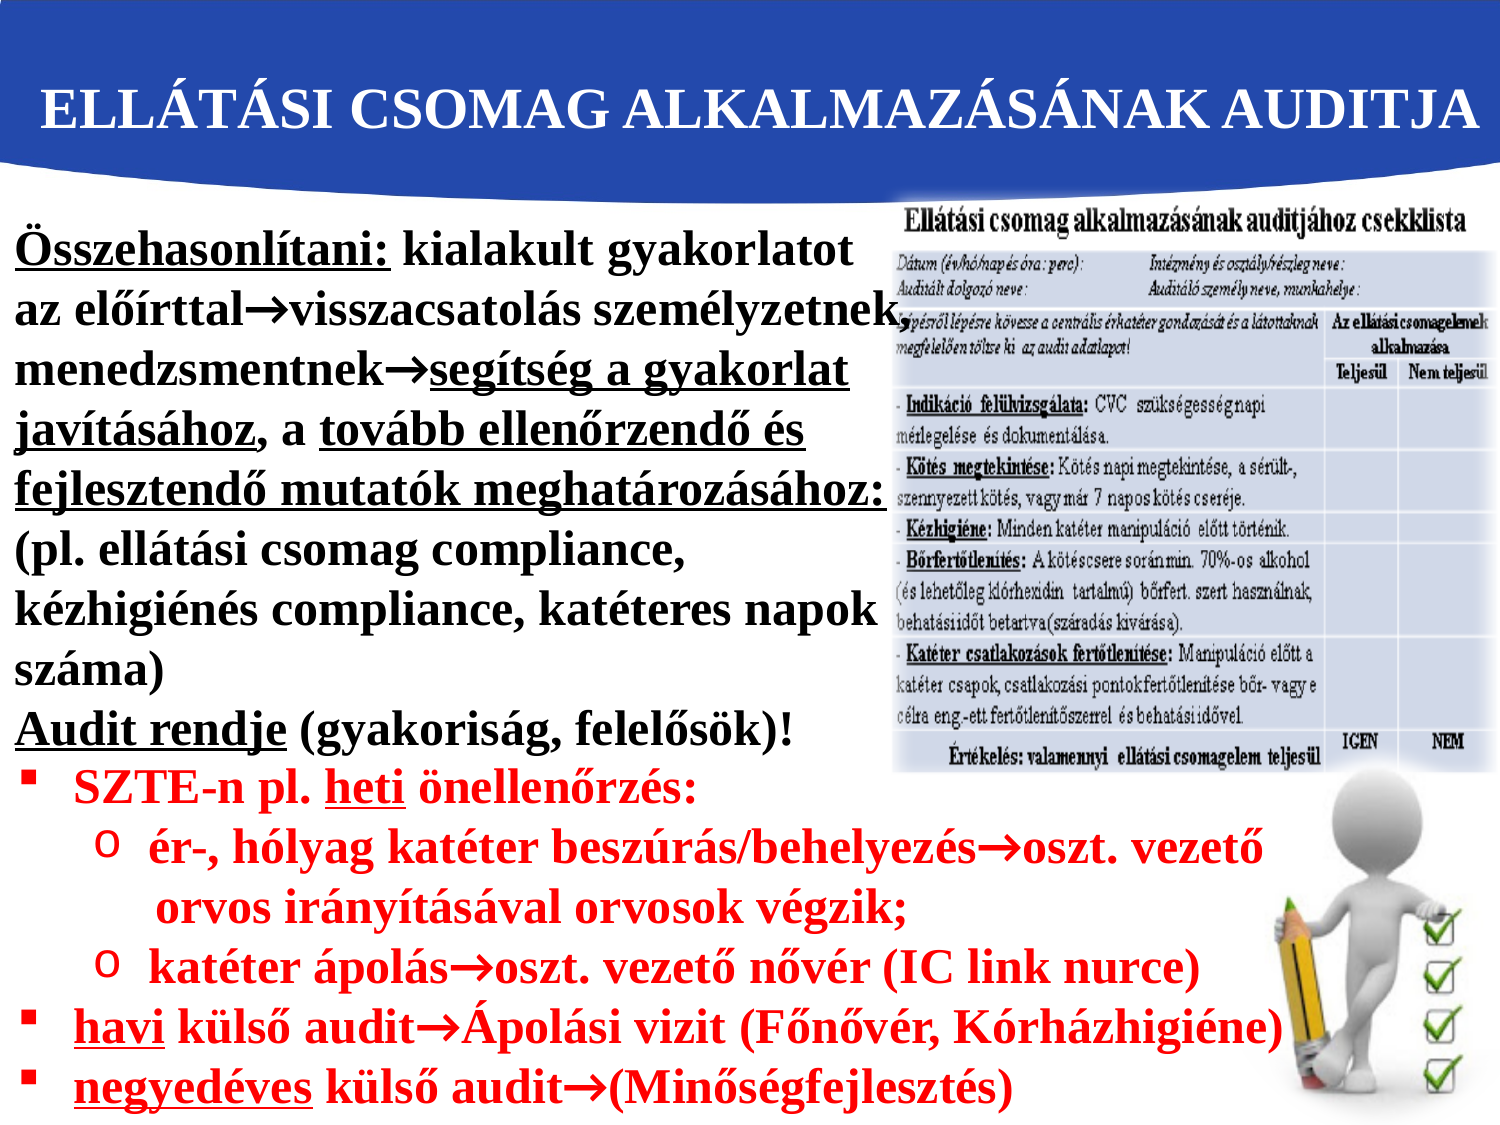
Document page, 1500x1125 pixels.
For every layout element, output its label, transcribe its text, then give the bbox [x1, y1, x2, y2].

text_box ELLÁTÁSI CSOMAG ALKALMAZÁSÁNAK AUDITJA [25, 62, 1496, 148]
text_box Összehasonlítani: kialakult gyakorlatot az előírttal→visszacsatolás személyzetnek, menedzsmentnek→segítség a gyakorlat javításához, a tovább ellenőrzendő és fejlesztendő mutatók meghatározásához: (pl. ellátási csomag compliance, kézhigiénés compliance, katéteres napok száma) Audit rendje (gyakoriság, felelősök)! [0, 208, 874, 763]
picture [0, 0, 1500, 1125]
text_box SZTE-n pl. heti önellenőrzés: ér-, hólyag katéter beszúrás/behelyezés→oszt. vezető orvos irányításával orvosok végzik; katéter ápolás→oszt. vezető nővér (IC link nurce) havi külső audit→Ápolási vizit (Főnővér, Kórházhigiéne) negyedéves külső audit→(Minőségfejlesztés) [2, 763, 1202, 1121]
